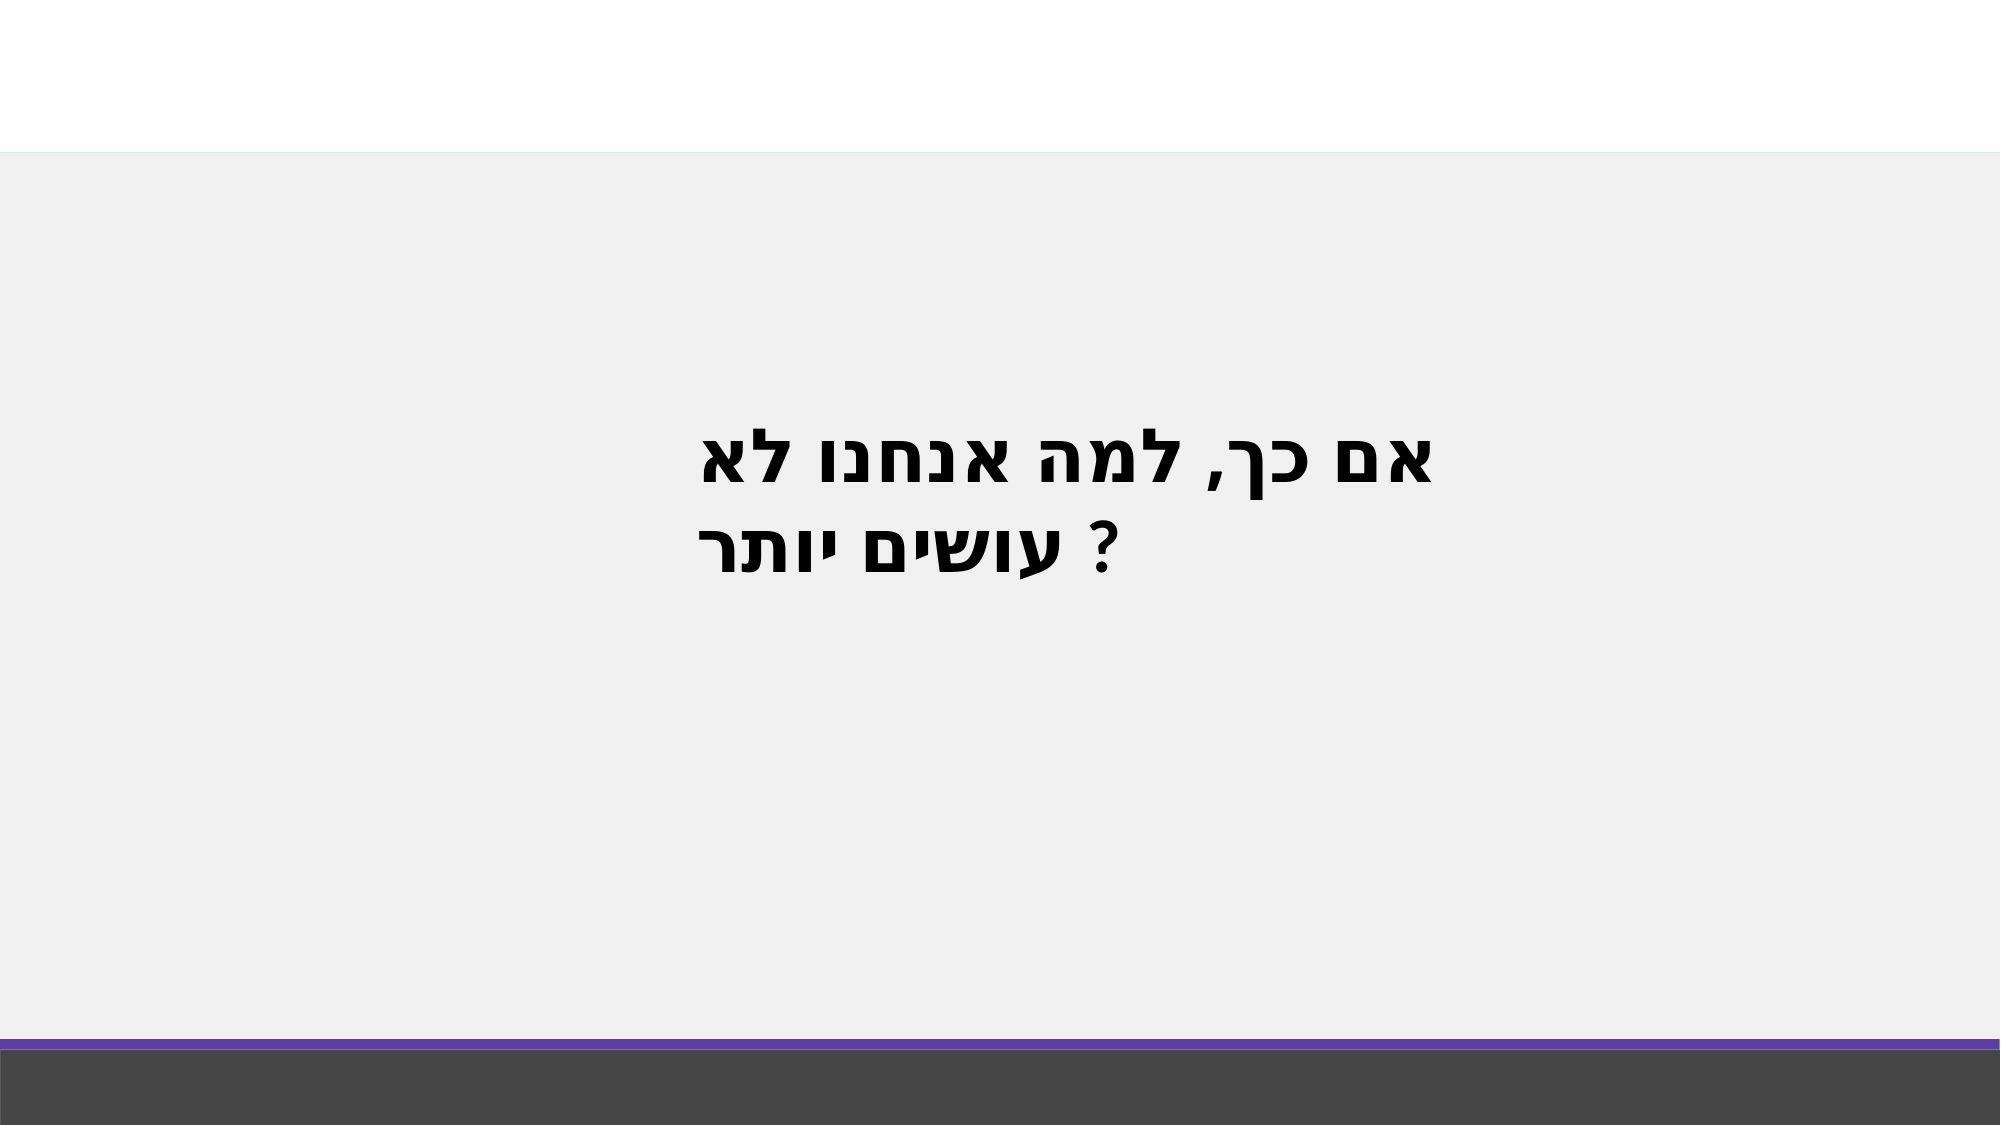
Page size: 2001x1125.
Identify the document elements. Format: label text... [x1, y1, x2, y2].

text_box אם כך, למה אנחנו לא עושים יותר ? [681, 400, 1466, 596]
